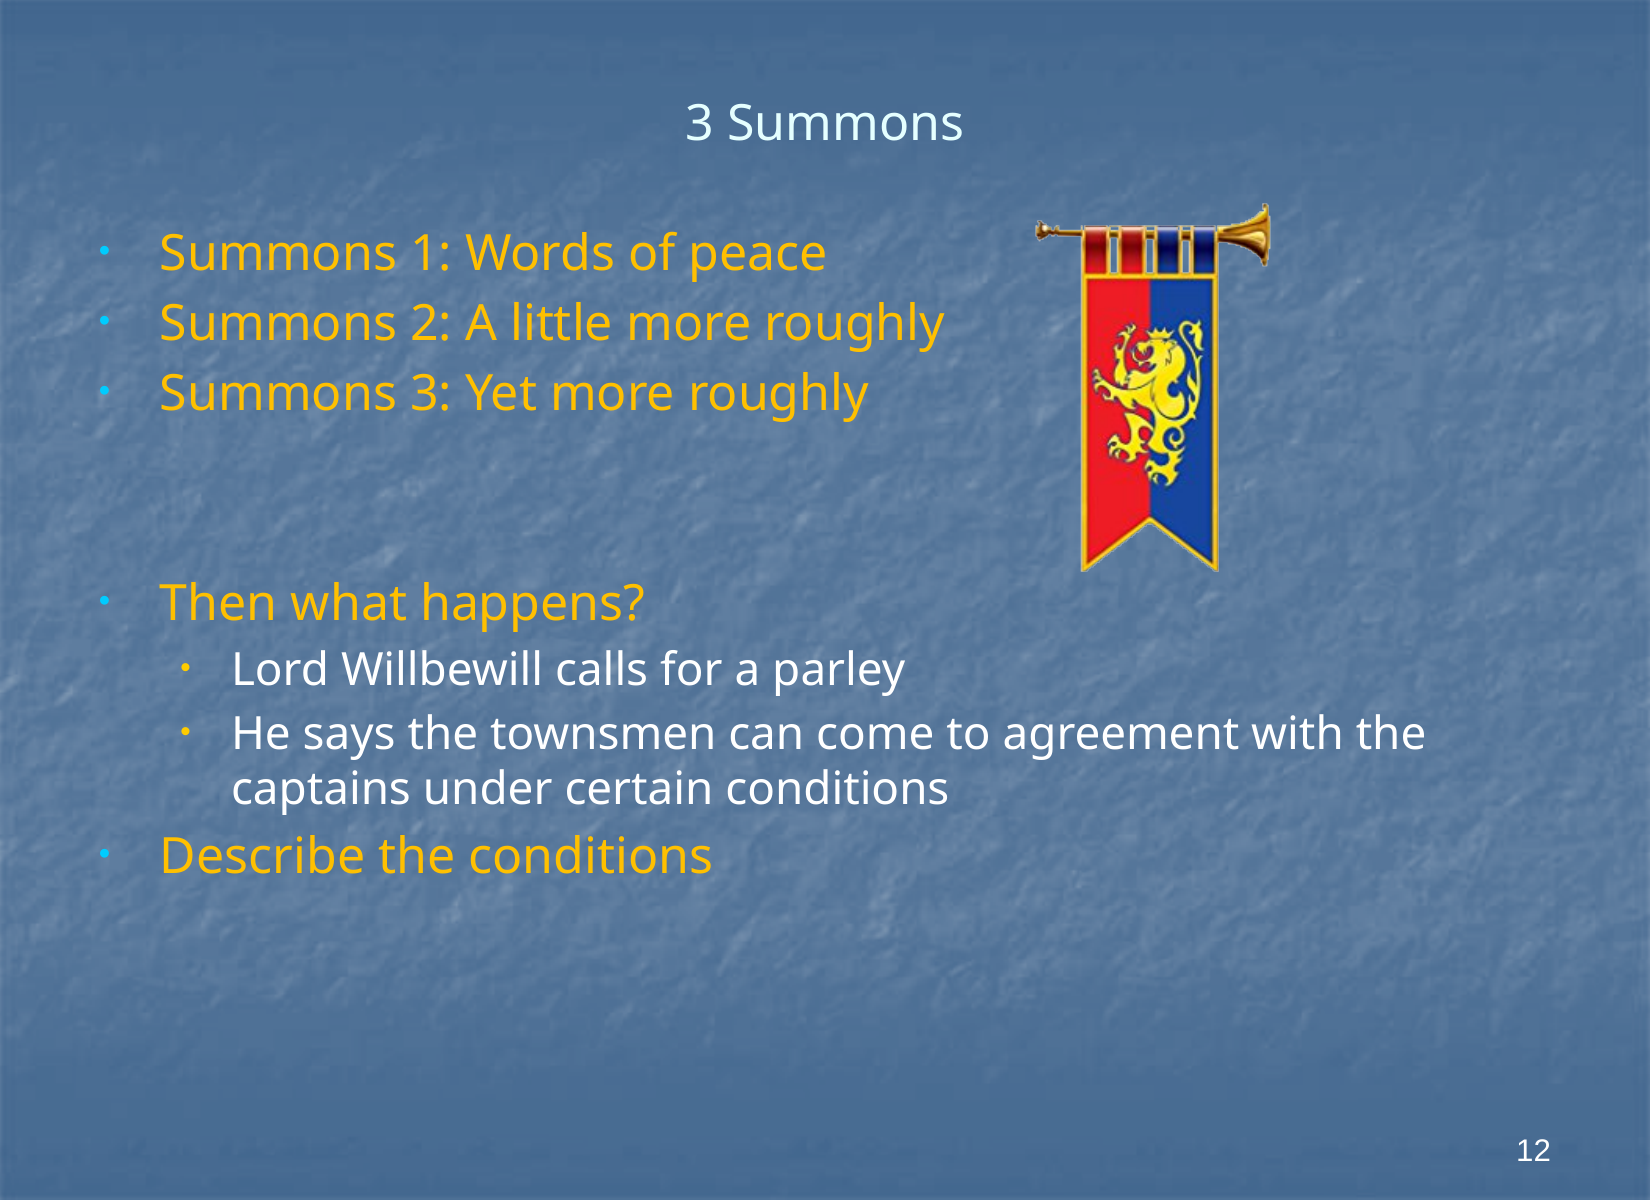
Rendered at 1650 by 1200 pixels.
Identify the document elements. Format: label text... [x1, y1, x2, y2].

title 3 Summons [82, 66, 1568, 176]
picture [1024, 199, 1284, 584]
list Summons 1: Words of peace Summons 2: A little more roughly Summons 3: Yet more roughly Then what happens? Lord Willbewill calls for a parley He says the townsmen can come to agreement with the captains under certain conditions Describe the conditions [82, 212, 1568, 1067]
slide_number 12 [1182, 1092, 1568, 1177]
